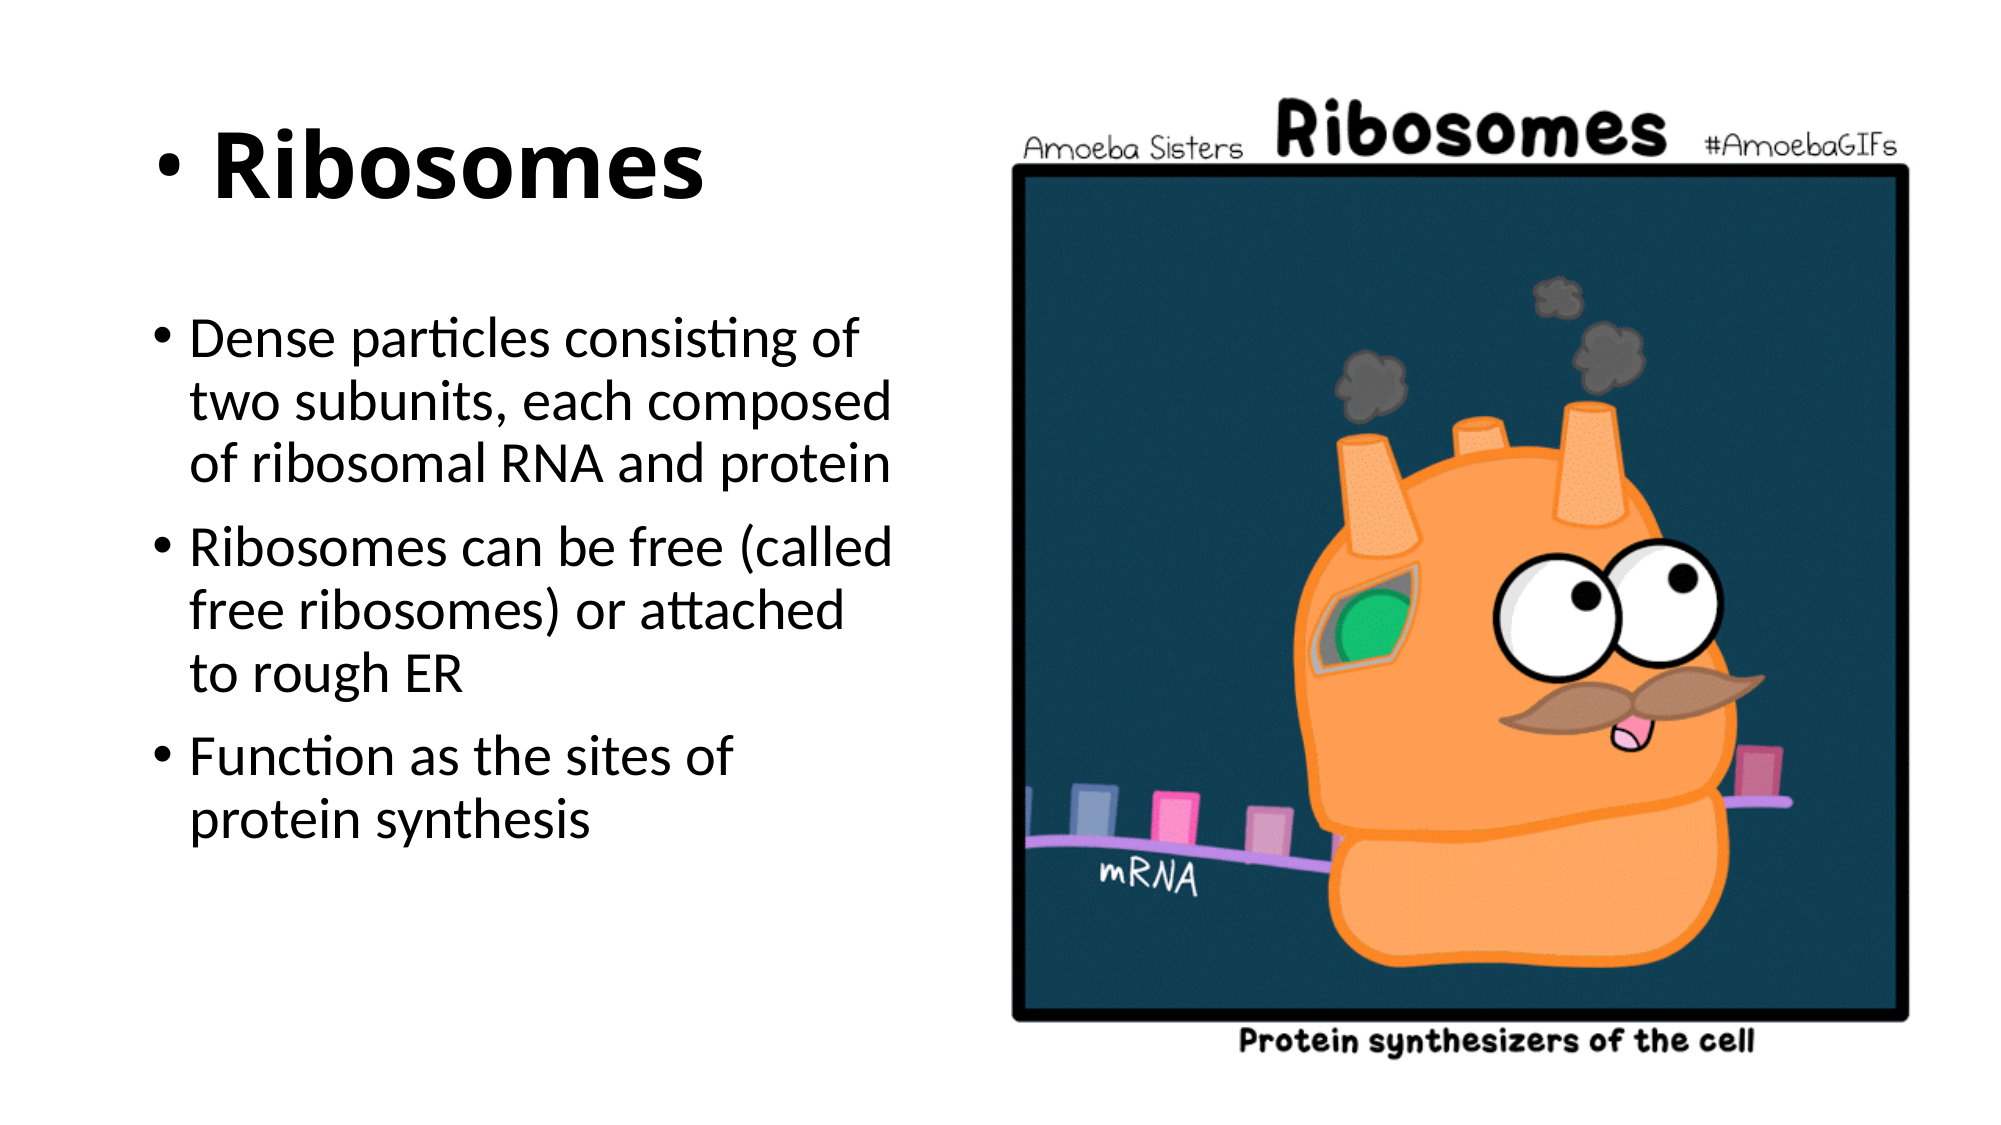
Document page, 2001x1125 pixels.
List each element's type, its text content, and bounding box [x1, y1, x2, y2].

picture [999, 65, 1925, 1066]
list Dense particles consisting of two subunits, each composed of ribosomal RNA and protein Ribosomes can be free (called free ribosomes) or attached to rough ER Function as the sites of protein synthesis [137, 299, 919, 1014]
title • Ribosomes [137, 59, 1863, 278]
